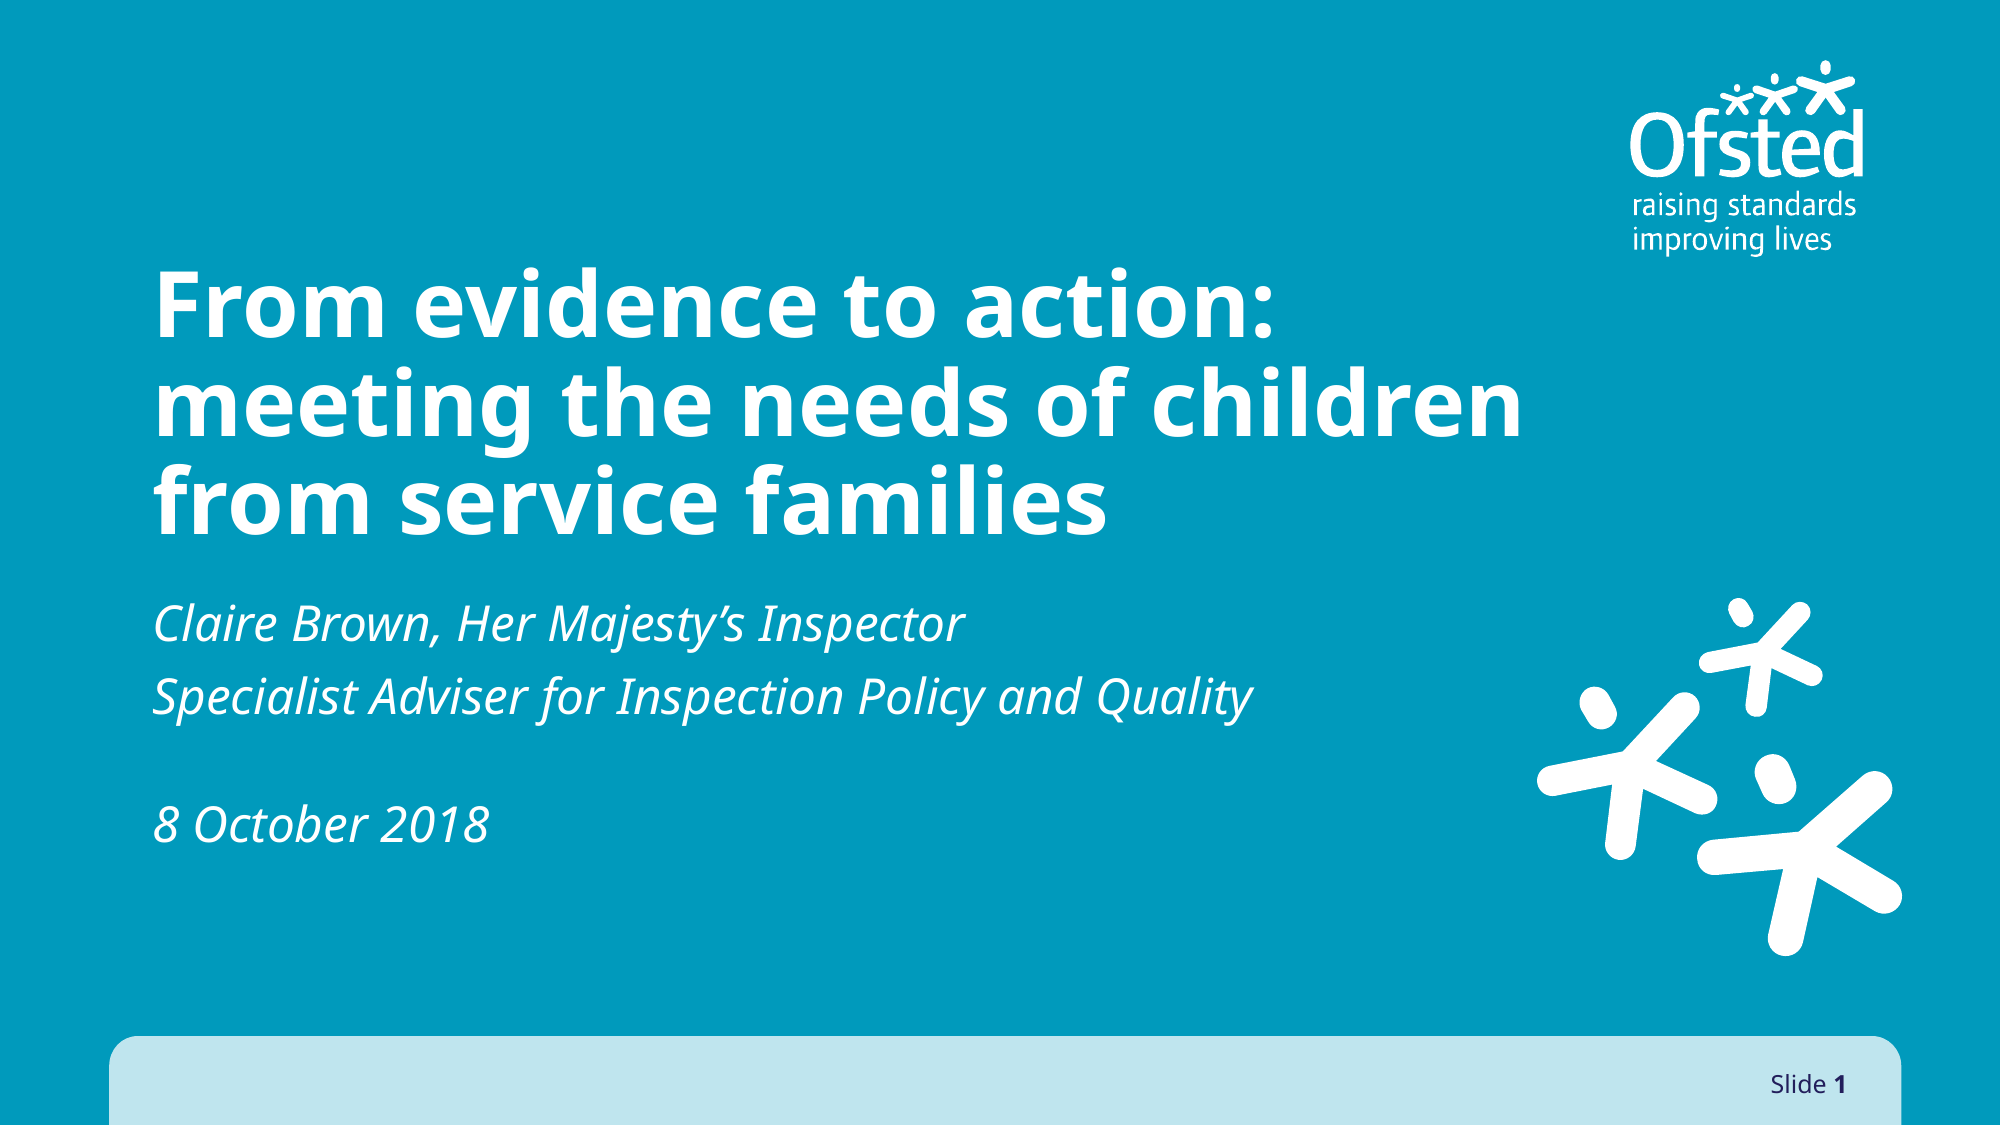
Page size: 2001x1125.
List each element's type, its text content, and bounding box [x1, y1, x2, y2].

subtitle Claire Brown, Her Majesty’s Inspector Specialist Adviser for Inspection Policy and Quality 8 October 2018 [137, 590, 1494, 863]
title From evidence to action: meeting the needs of children from service families [137, 170, 1688, 563]
slide_number Slide 1 [1687, 1055, 1863, 1116]
